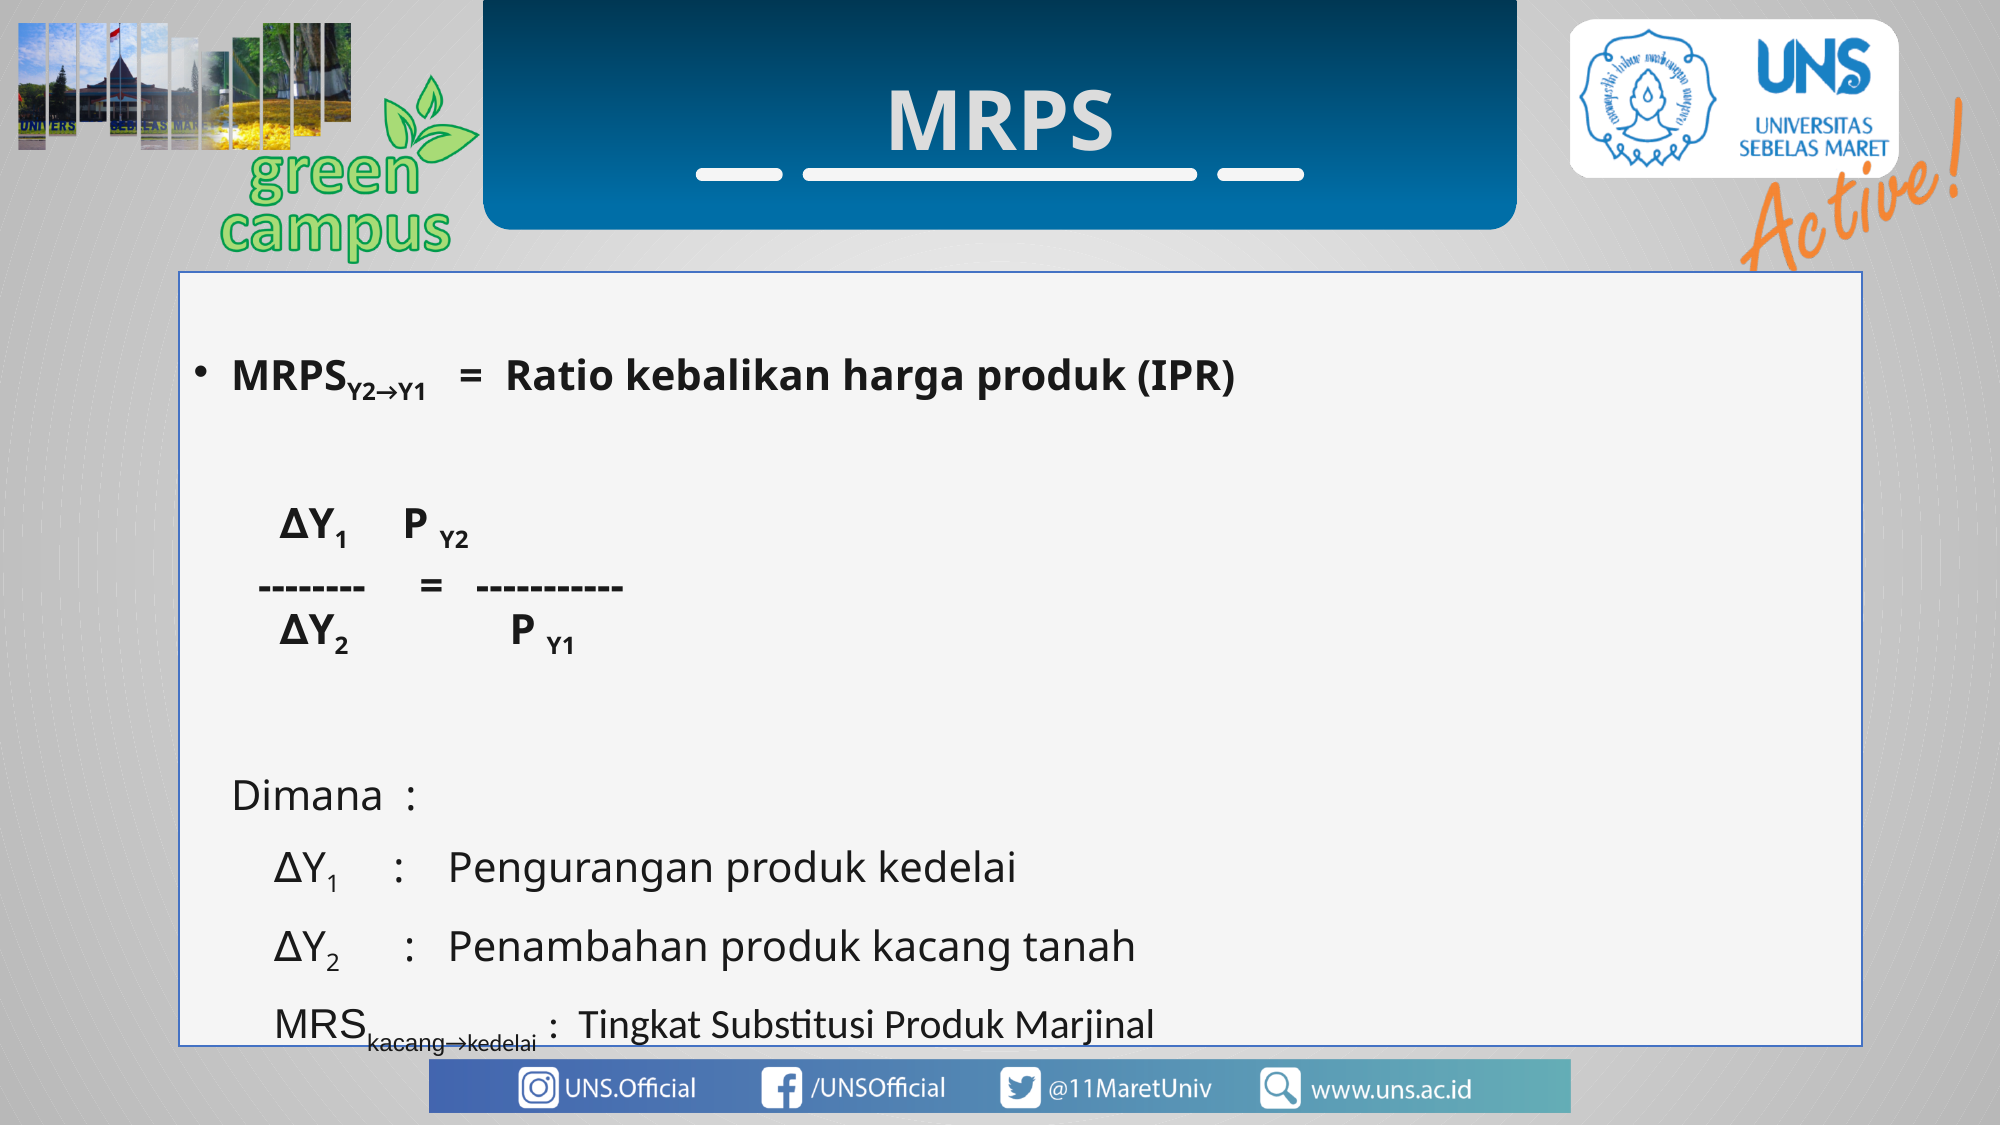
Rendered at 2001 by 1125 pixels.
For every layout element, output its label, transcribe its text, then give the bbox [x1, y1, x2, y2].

picture [18, 23, 480, 264]
text_box MRPSY2→Y1 = Ratio kebalikan harga produk (IPR) ∆Y1 P Y2 -------- = ----------- ∆Y2 P Y1 Dimana : ∆Y1 : Pengurangan produk kedelai ∆Y2 : Penambahan produk kacang tanah MRSkacang→kedelai : Tingkat Substitusi Produk Marjinal [178, 271, 1863, 1047]
list MRPS [551, 48, 1449, 175]
picture [1566, 19, 1997, 271]
picture [429, 1059, 1571, 1113]
